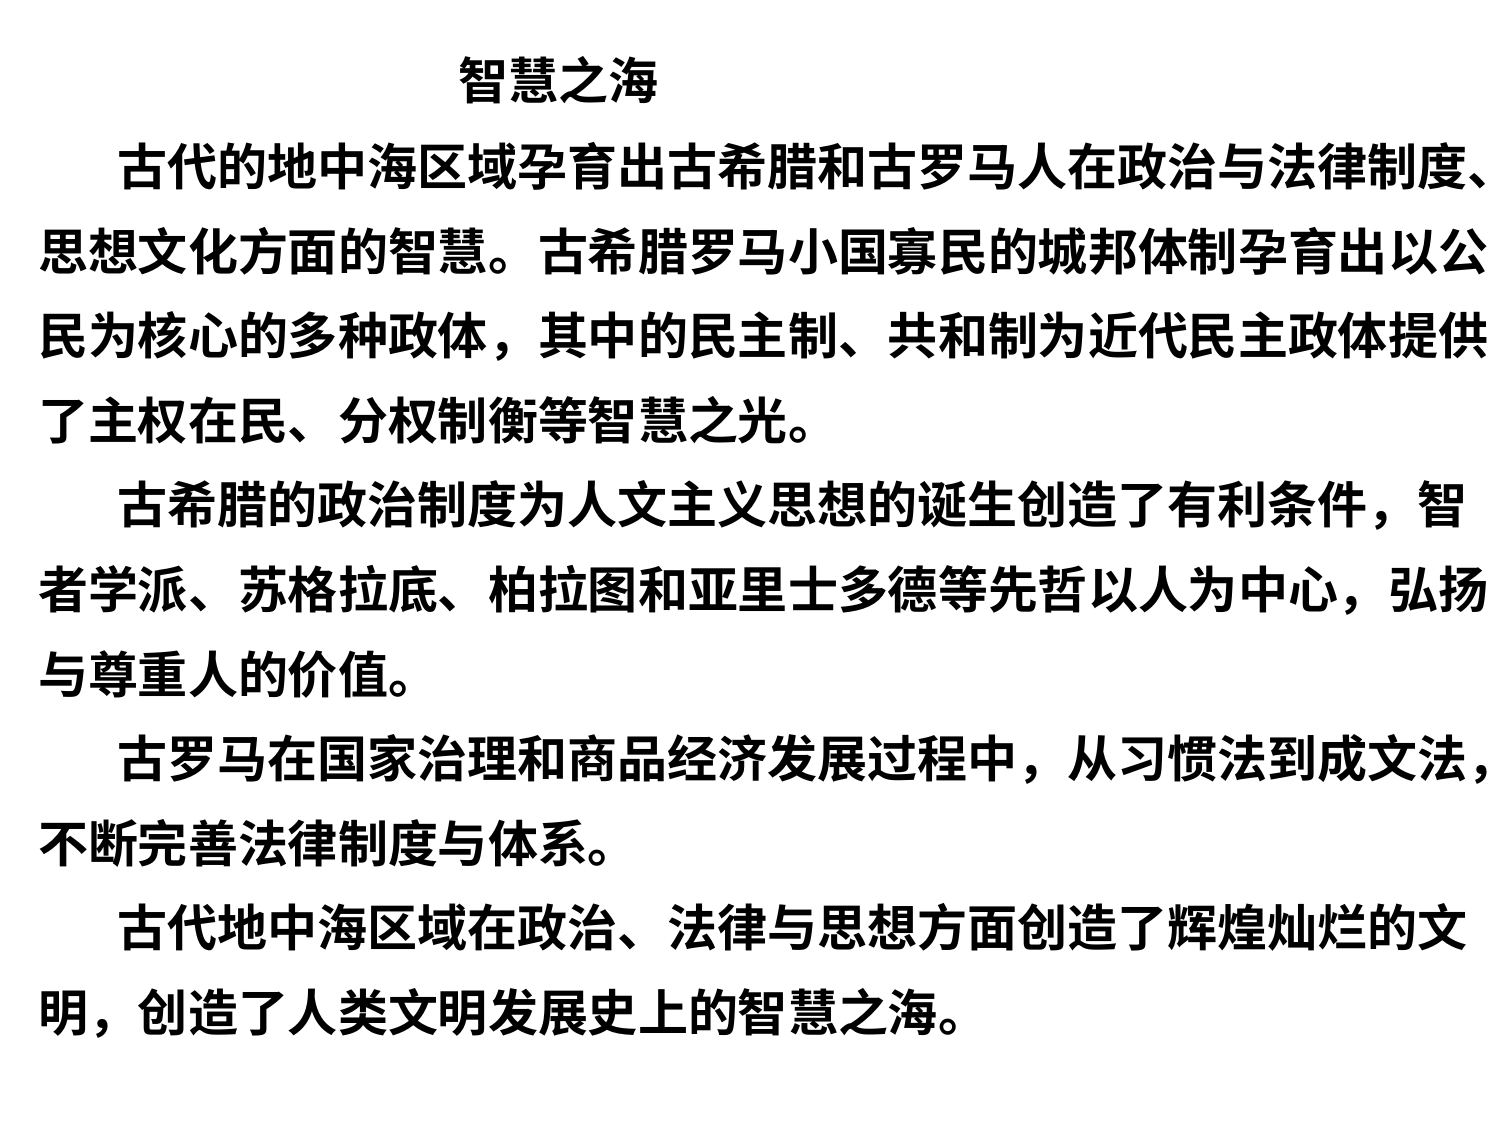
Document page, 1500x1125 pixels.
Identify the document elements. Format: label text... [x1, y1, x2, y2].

text_box 智慧之海 古代的地中海区域孕育出古希腊和古罗马人在政治与法律制度、思想文化方面的智慧。古希腊罗马小国寡民的城邦体制孕育出以公民为核心的多种政体，其中的民主制、共和制为近代民主政体提供了主权在民、分权制衡等智慧之光。 古希腊的政治制度为人文主义思想的诞生创造了有利条件，智者学派、苏格拉底、柏拉图和亚里士多德等先哲以人为中心，弘扬与尊重人的价值。 古罗马在国家治理和商品经济发展过程中，从习惯法到成文法，不断完善法律制度与体系。 古代地中海区域在政治、法律与思想方面创造了辉煌灿烂的文明，创造了人类文明发展史上的智慧之海。 [23, 19, 1500, 1049]
